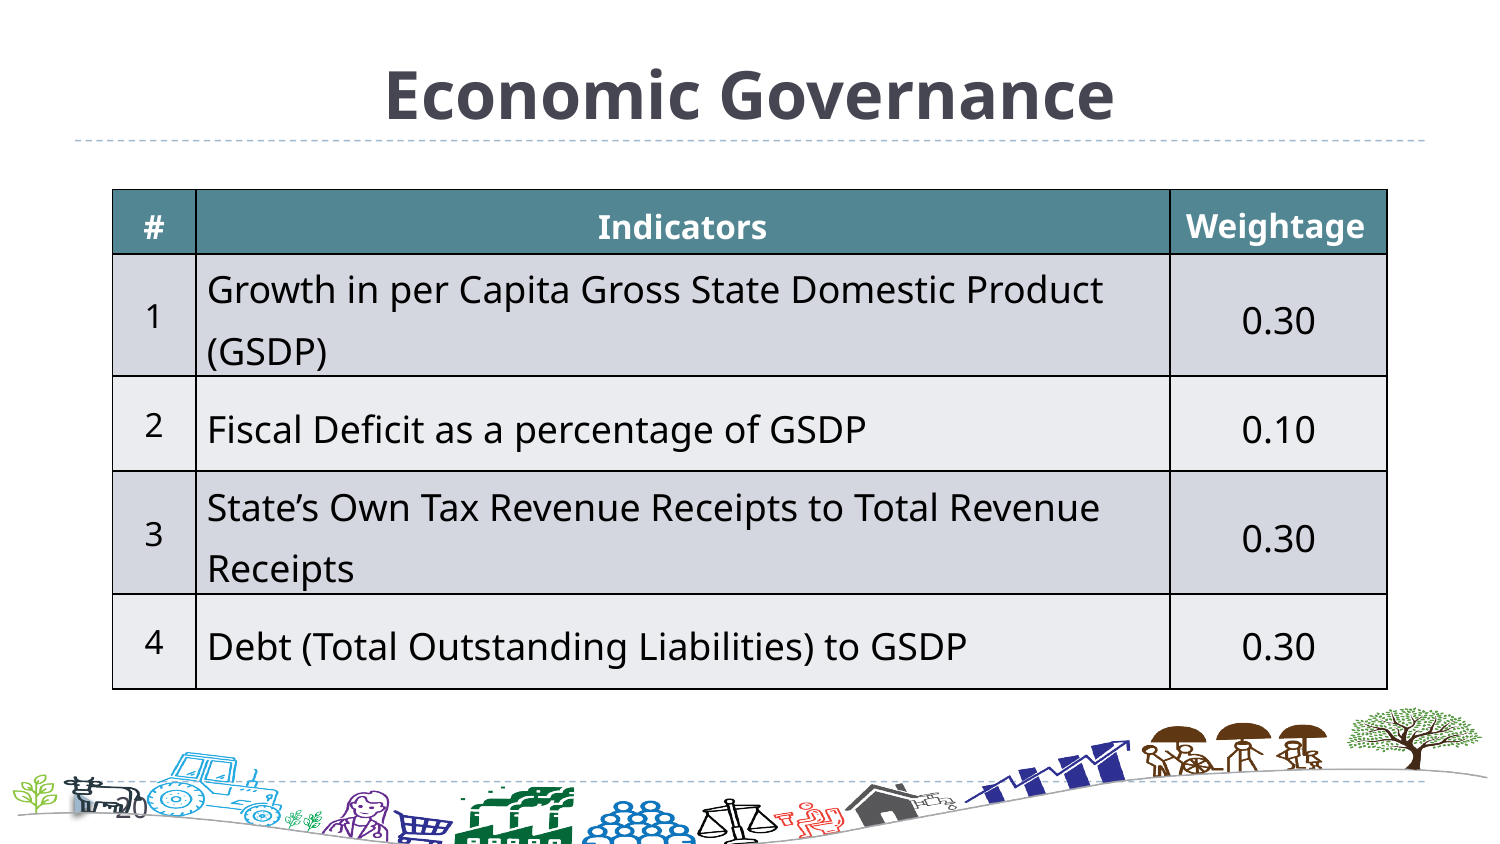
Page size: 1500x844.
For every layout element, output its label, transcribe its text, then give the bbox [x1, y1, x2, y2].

table_cell 0.10 [1171, 377, 1386, 470]
table_cell 4 [113, 595, 195, 688]
table_cell Debt (Total Outstanding Liabilities) to GSDP [197, 595, 1169, 688]
picture [12, 707, 1488, 844]
table_header Weightage [1171, 190, 1386, 253]
table_cell Fiscal Deficit as a percentage of GSDP [197, 377, 1169, 470]
table_cell 0.30 [1171, 255, 1386, 375]
table_header Indicators [197, 190, 1169, 253]
table_cell 2 [113, 377, 195, 470]
table_cell 3 [113, 472, 195, 593]
title Economic Governance [75, 28, 1425, 141]
table_header # [113, 190, 195, 253]
table_cell 1 [113, 255, 195, 375]
table_cell Growth in per Capita Gross State Domestic Product (GSDP) [197, 255, 1169, 375]
table_cell 0.30 [1171, 595, 1386, 688]
table_cell 0.30 [1171, 472, 1386, 593]
table_cell State’s Own Tax Revenue Receipts to Total Revenue Receipts [197, 472, 1169, 593]
